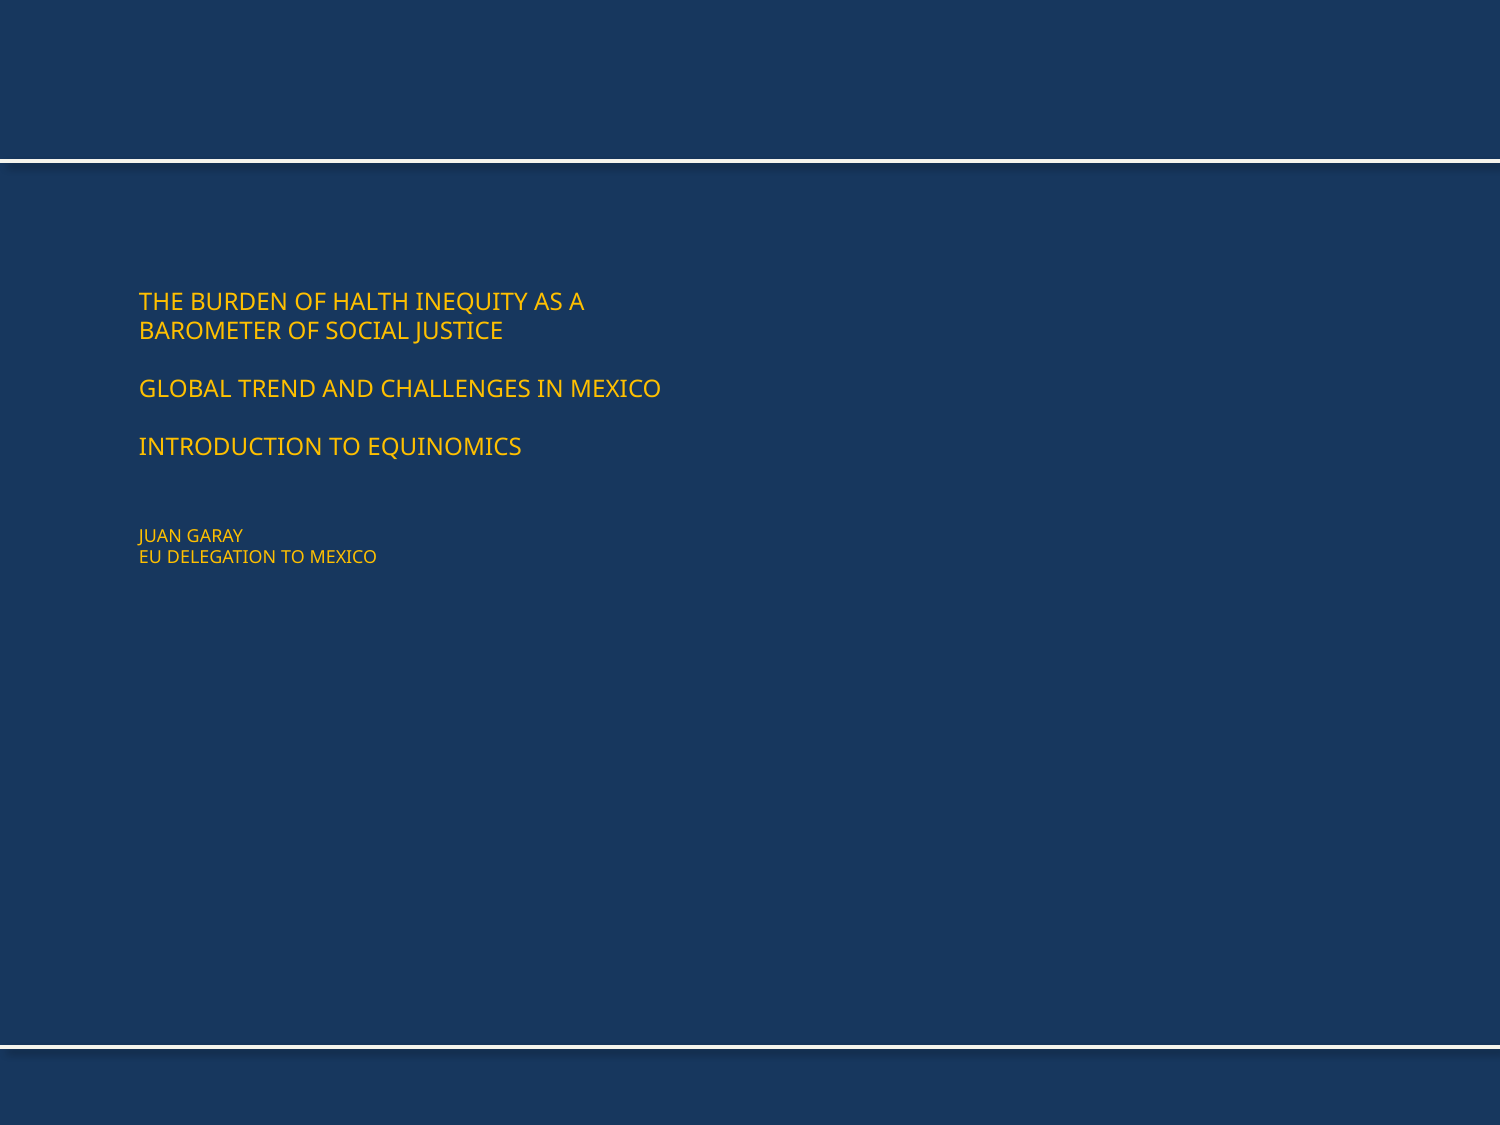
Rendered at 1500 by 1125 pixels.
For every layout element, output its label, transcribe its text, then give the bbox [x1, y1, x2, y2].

title The Burden of halth inequity as a Barometer of social justice Global trend and challenges in Mexico Introduction to equinomics Juan Garay EU Delegation to Mexico [123, 278, 1399, 669]
